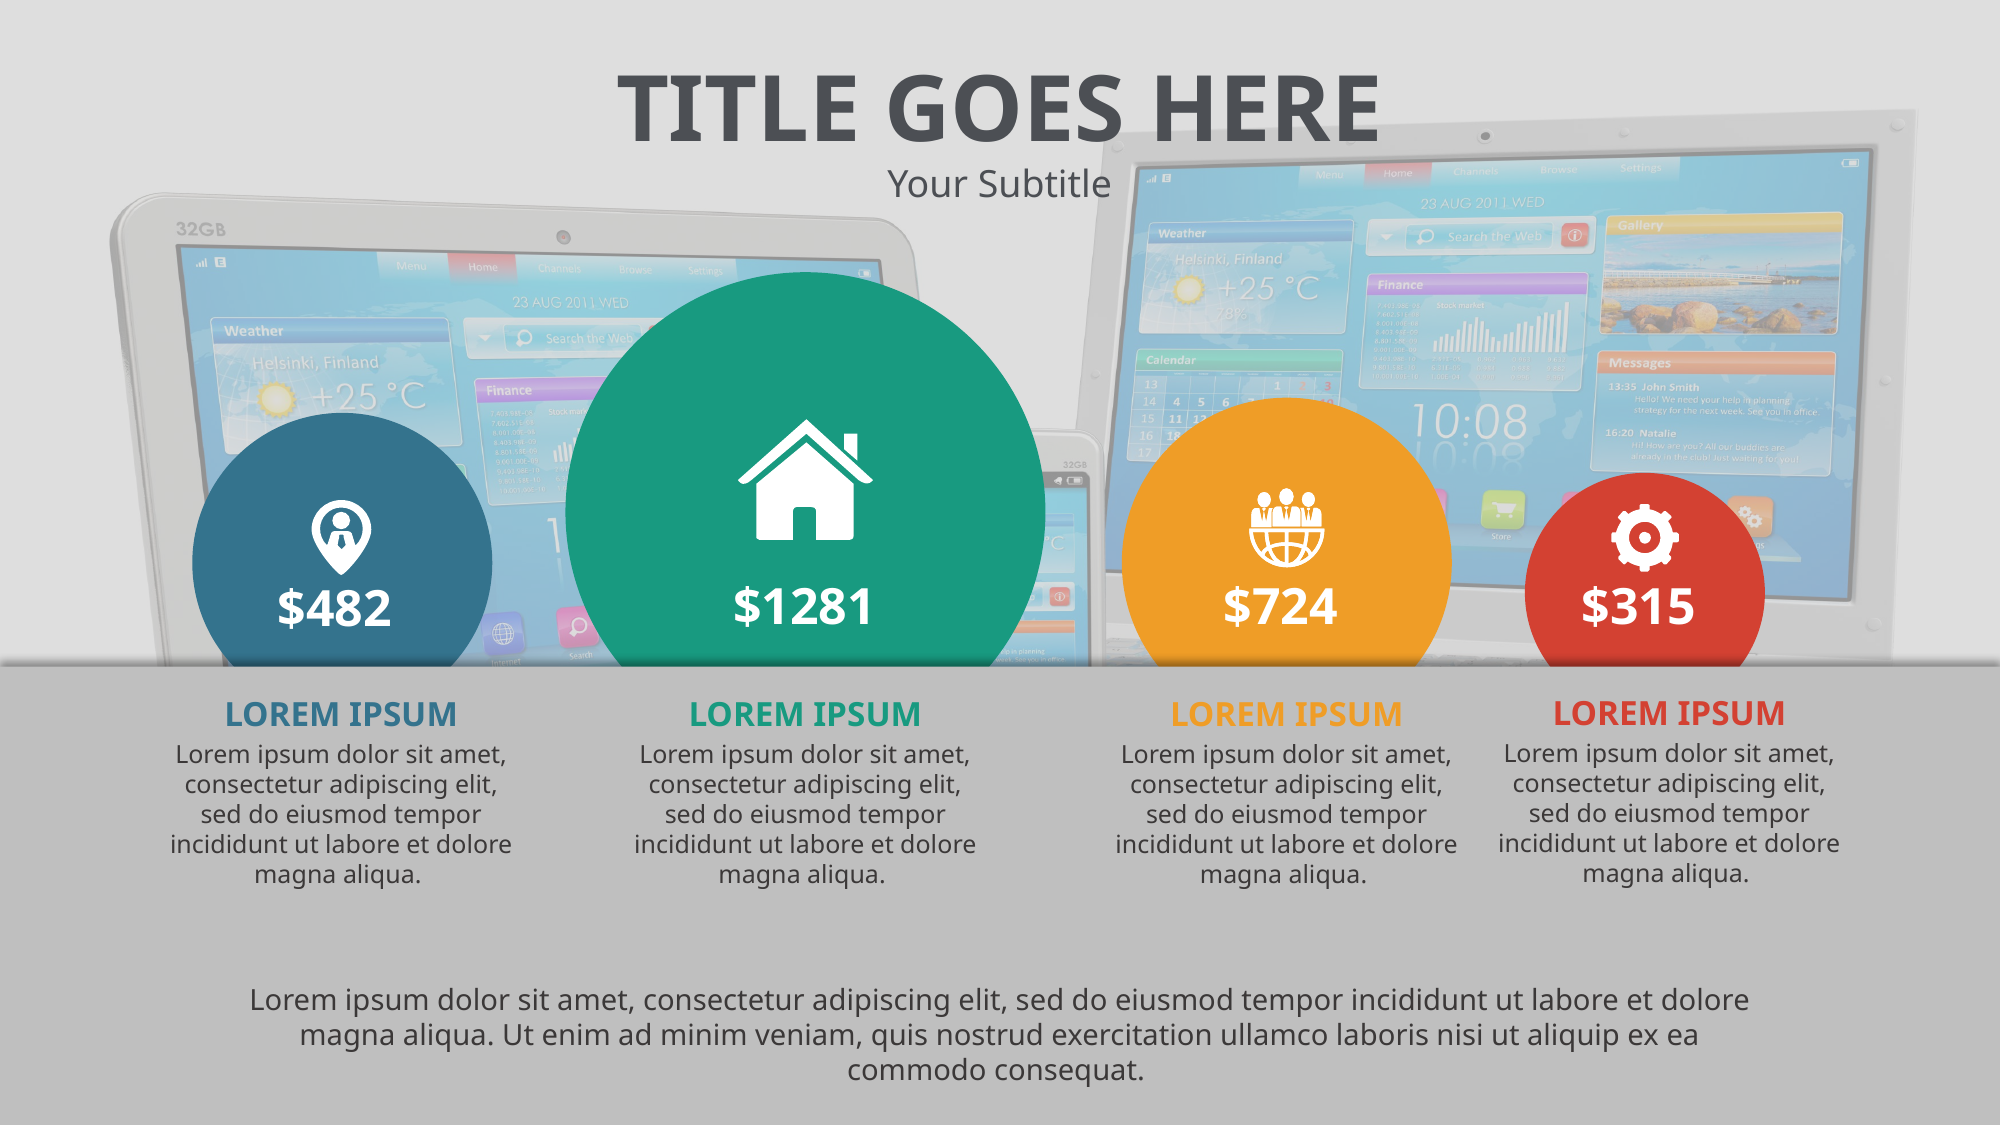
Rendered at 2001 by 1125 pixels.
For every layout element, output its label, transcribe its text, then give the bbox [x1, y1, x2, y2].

text_box TITLE GOES HERE Your Subtitle [548, 42, 1452, 212]
text_box LOREM IPSUM Lorem ipsum dolor sit amet, consectetur adipiscing elit, sed do eiusmod tempor incididunt ut labore et dolore magna aliqua. [1481, 685, 1857, 895]
text_box LOREM IPSUM Lorem ipsum dolor sit amet, consectetur adipiscing elit, sed do eiusmod tempor incididunt ut labore et dolore magna aliqua. [1099, 686, 1475, 896]
text_box [1611, 504, 1679, 567]
text_box Lorem ipsum dolor sit amet, consectetur adipiscing elit, sed do eiusmod tempor incididunt ut labore et dolore magna aliqua. Ut enim ad minim veniam, quis nostrud exercitation ullamco laboris nisi ut aliquip ex ea commodo consequat. [229, 974, 1771, 1094]
text_box [737, 419, 873, 484]
text_box LOREM IPSUM Lorem ipsum dolor sit amet, consectetur adipiscing elit, sed do eiusmod tempor incididunt ut labore et dolore magna aliqua. [617, 686, 993, 896]
text_box [191, 411, 494, 655]
text_box $724 [1208, 567, 1365, 642]
text_box $315 [1566, 567, 1723, 642]
text_box LOREM IPSUM Lorem ipsum dolor sit amet, consectetur adipiscing elit, sed do eiusmod tempor incididunt ut labore et dolore magna aliqua. [153, 686, 529, 896]
text_box $482 [263, 569, 420, 645]
text_box $1281 [718, 567, 893, 642]
text_box [1120, 396, 1453, 655]
text_box [0, 666, 2000, 1125]
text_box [1249, 488, 1325, 568]
text_box [1523, 471, 1766, 655]
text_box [311, 499, 372, 575]
text_box [756, 442, 854, 540]
text_box [564, 271, 1047, 655]
